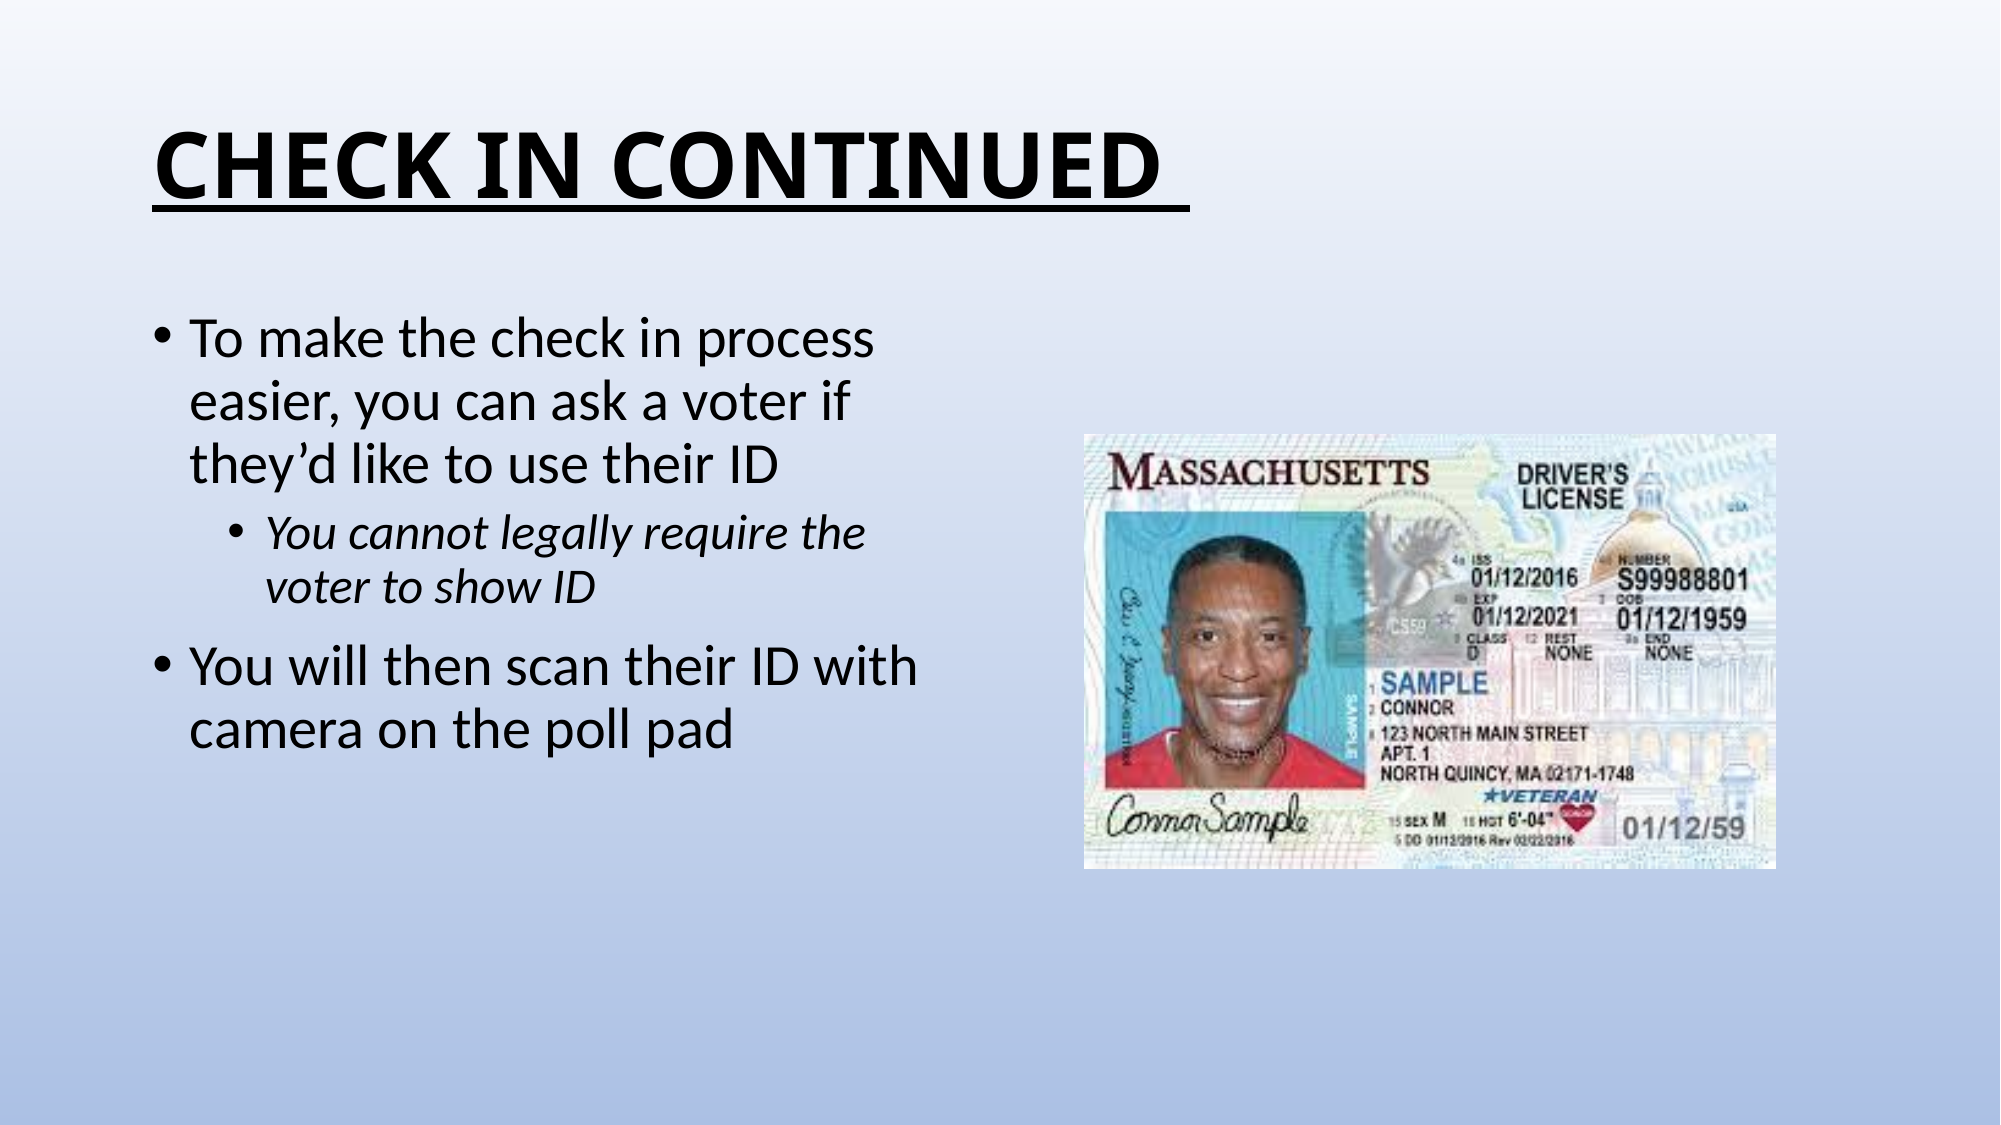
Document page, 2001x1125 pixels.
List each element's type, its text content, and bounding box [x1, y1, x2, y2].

list To make the check in process easier, you can ask a voter if they’d like to use their ID You cannot legally require the voter to show ID You will then scan their ID with camera on the poll pad [137, 299, 988, 1014]
title CHECK IN CONTINUED [137, 59, 1863, 278]
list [1084, 434, 1776, 869]
